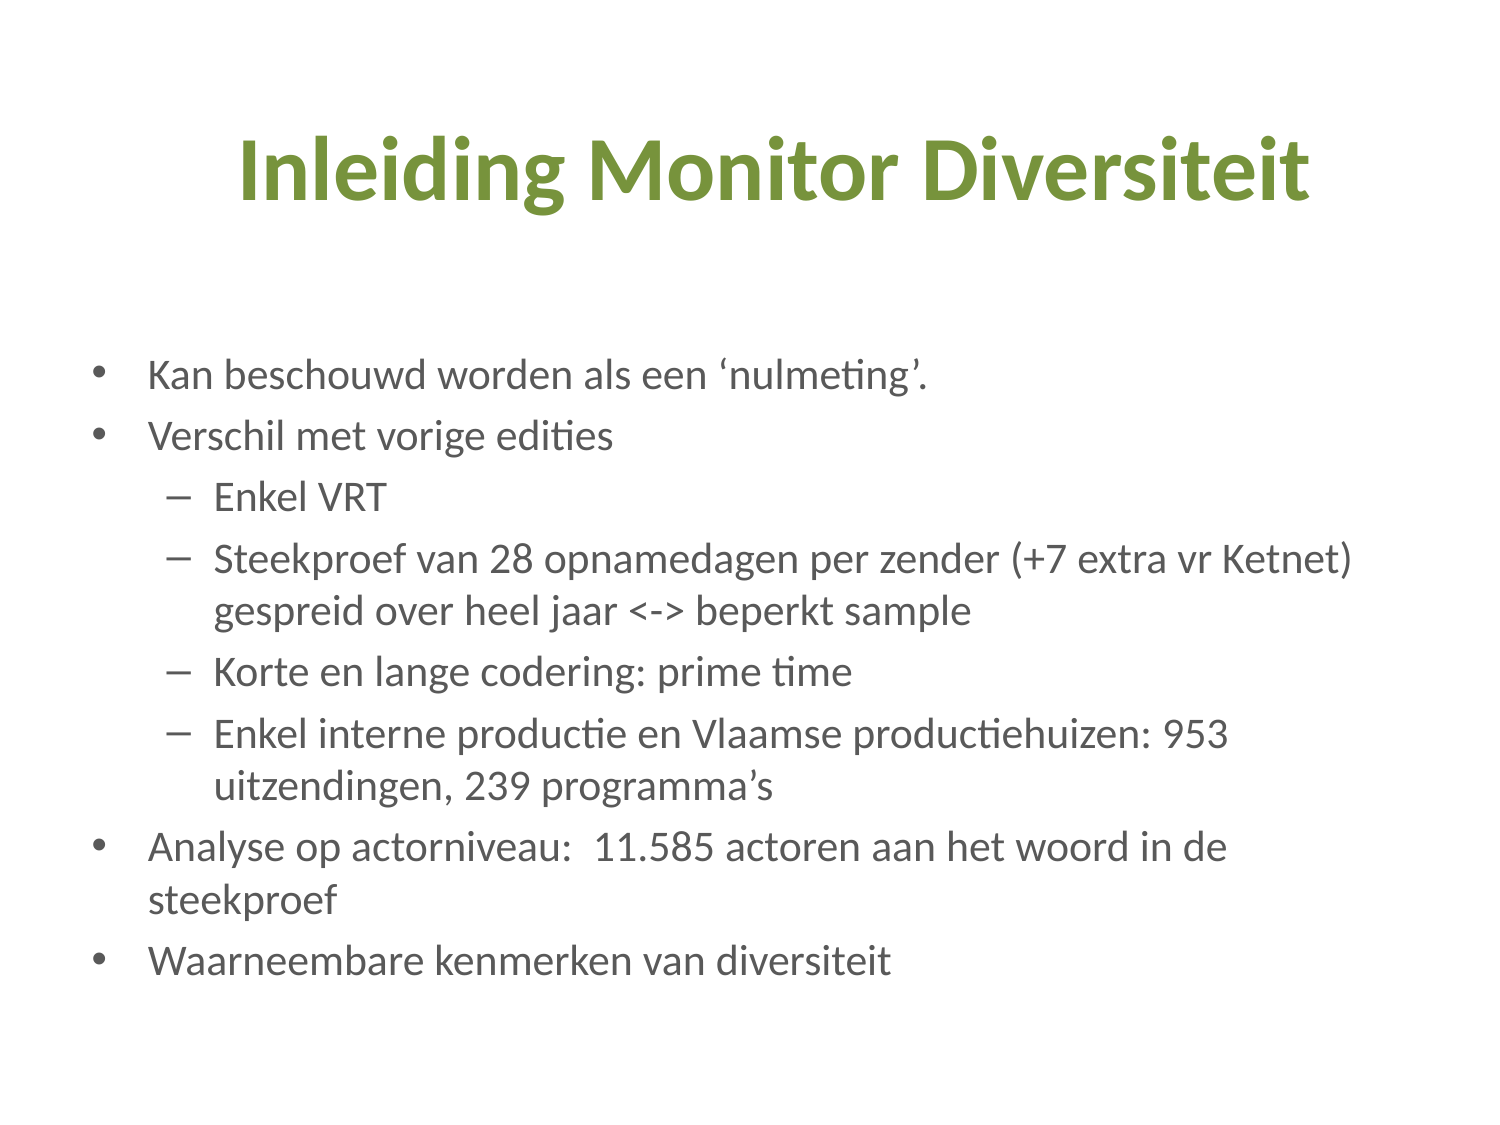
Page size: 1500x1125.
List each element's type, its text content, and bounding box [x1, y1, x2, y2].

list Kan beschouwd worden als een ‘nulmeting’. Verschil met vorige edities Enkel VRT Steekproef van 28 opnamedagen per zender (+7 extra vr Ketnet) gespreid over heel jaar <-> beperkt sample Korte en lange codering: prime time Enkel interne productie en Vlaamse productiehuizen: 953 uitzendingen, 239 programma’s Analyse op actorniveau: 11.585 actoren aan het woord in de steekproef Waarneembare kenmerken van diversiteit [76, 338, 1427, 1010]
text_box Inleiding Monitor Diversiteit [99, 70, 1450, 258]
